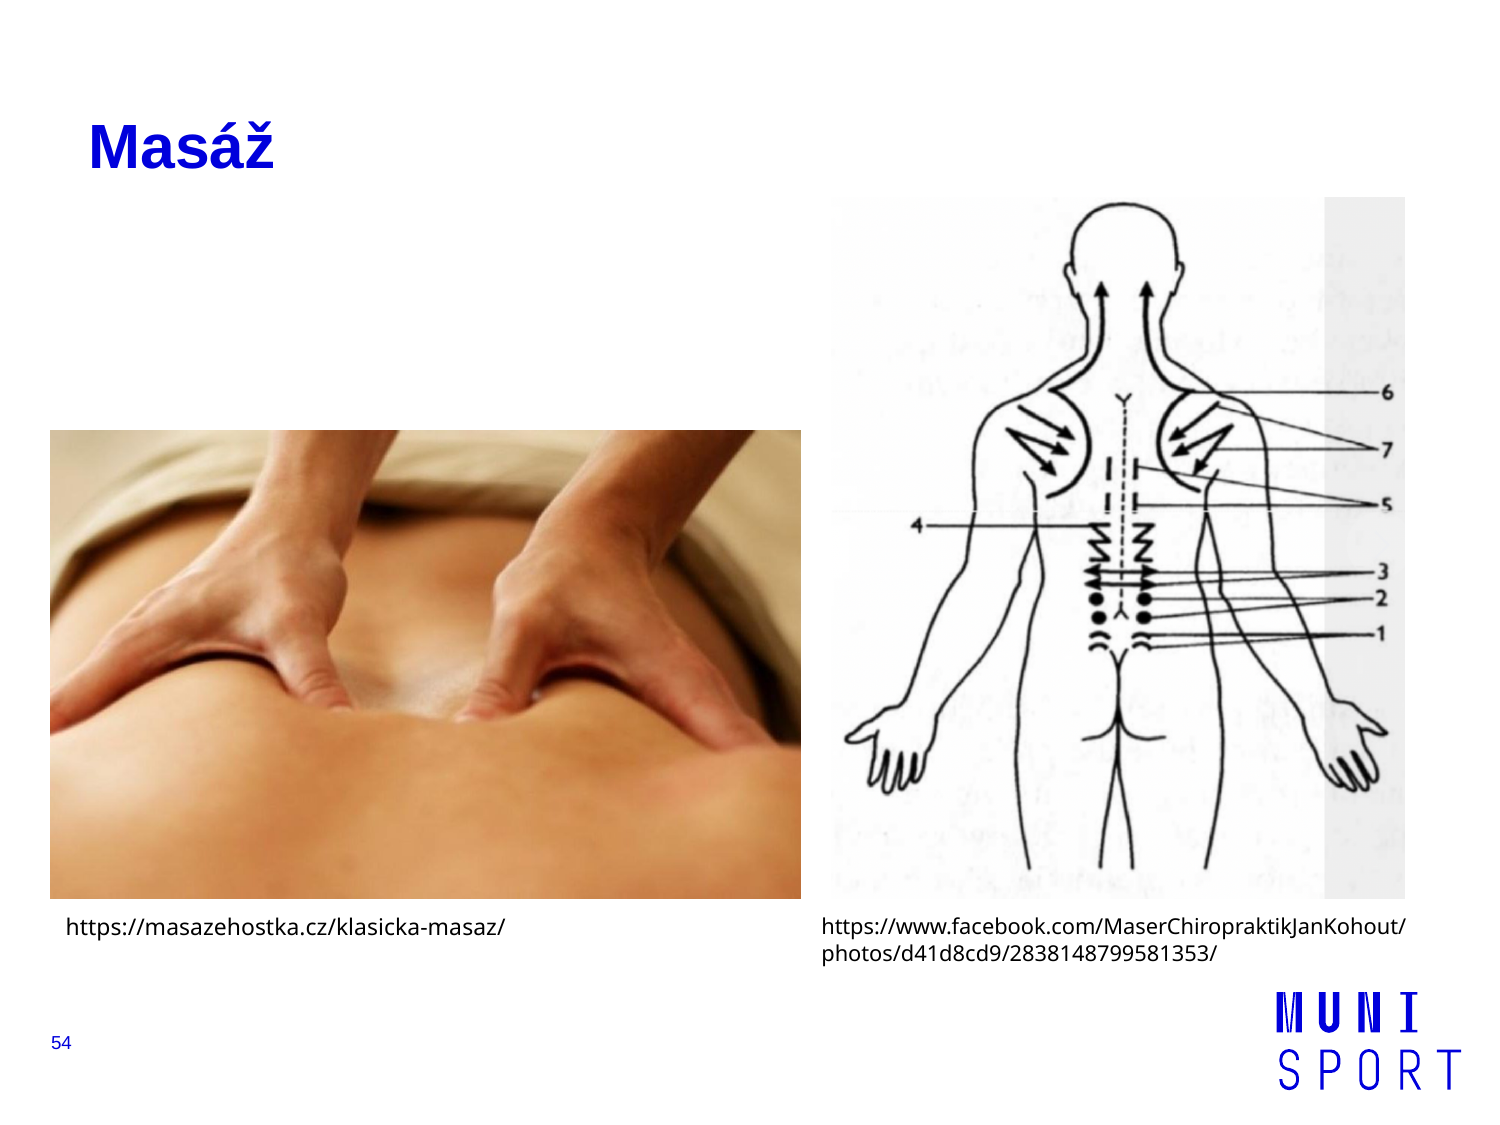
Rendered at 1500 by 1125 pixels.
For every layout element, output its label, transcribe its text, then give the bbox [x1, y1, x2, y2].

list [50, 429, 802, 899]
text_box https://www.facebook.com/MaserChiropraktikJanKohout/photos/d41d8cd9/2838148799581353/ [806, 905, 1450, 973]
picture [831, 197, 1405, 899]
title Masáž [88, 118, 1412, 193]
slide_number 54 [50, 1021, 82, 1063]
text_box https://masazehostka.cz/klasicka-masaz/ [50, 906, 801, 948]
